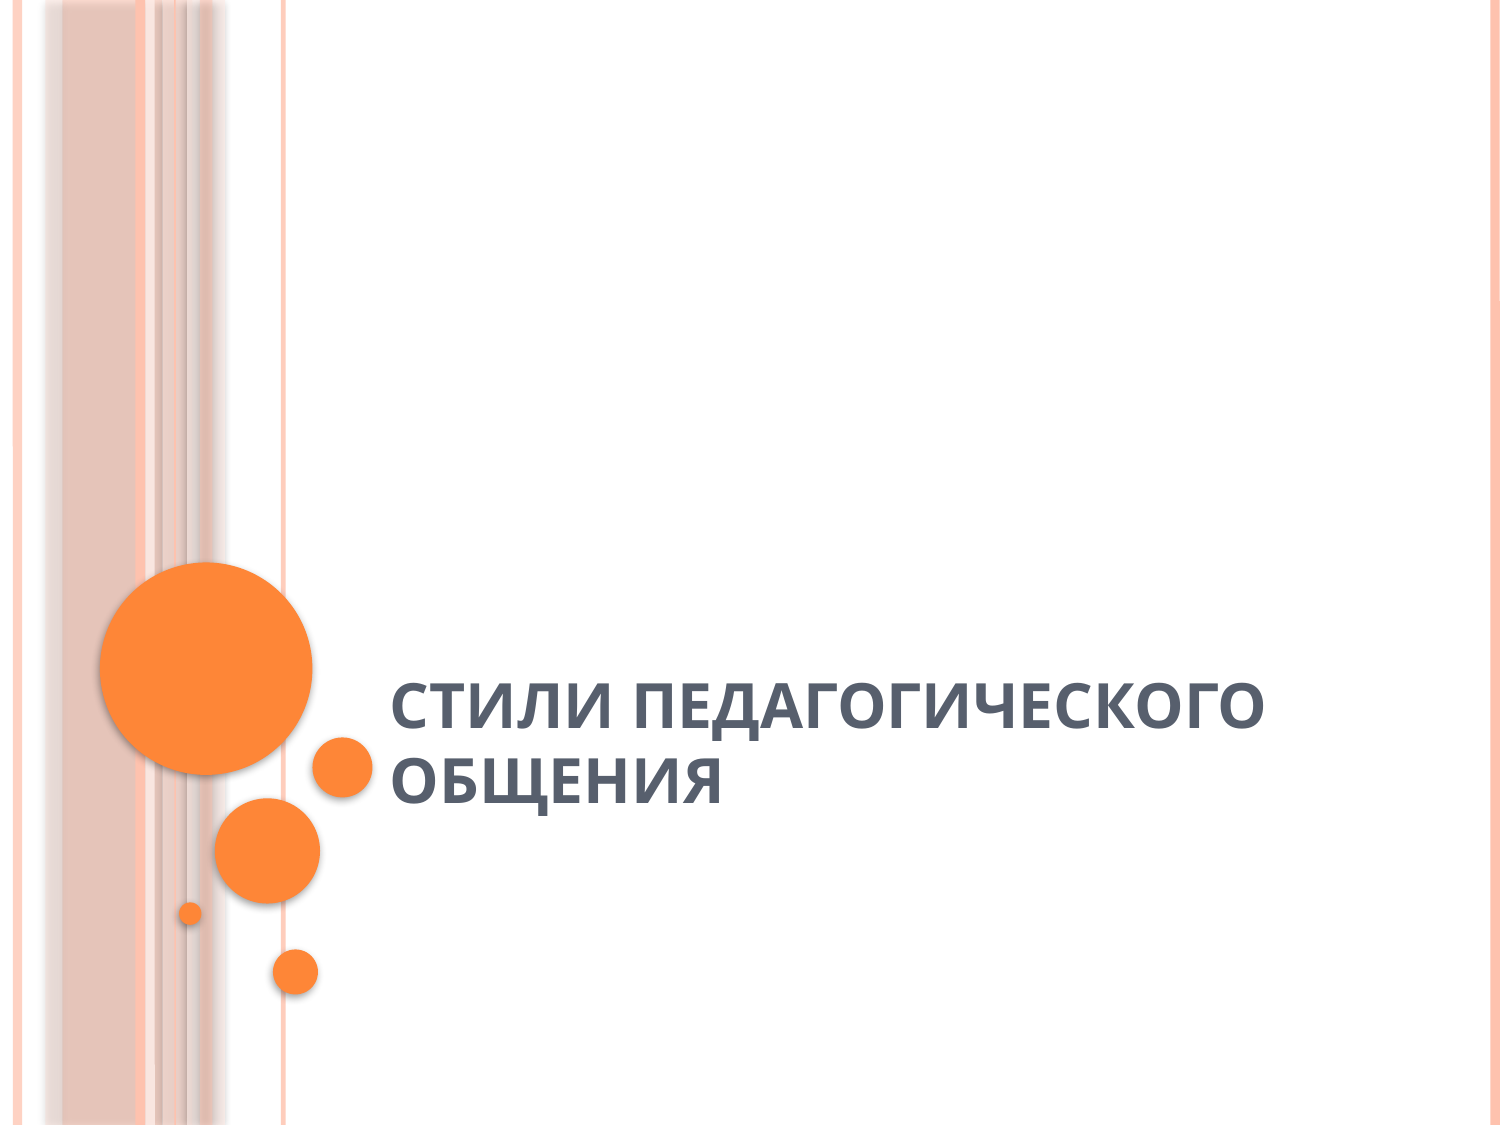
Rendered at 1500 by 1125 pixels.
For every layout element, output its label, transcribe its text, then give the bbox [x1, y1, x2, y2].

title Стили педагогического общения [375, 512, 1388, 824]
